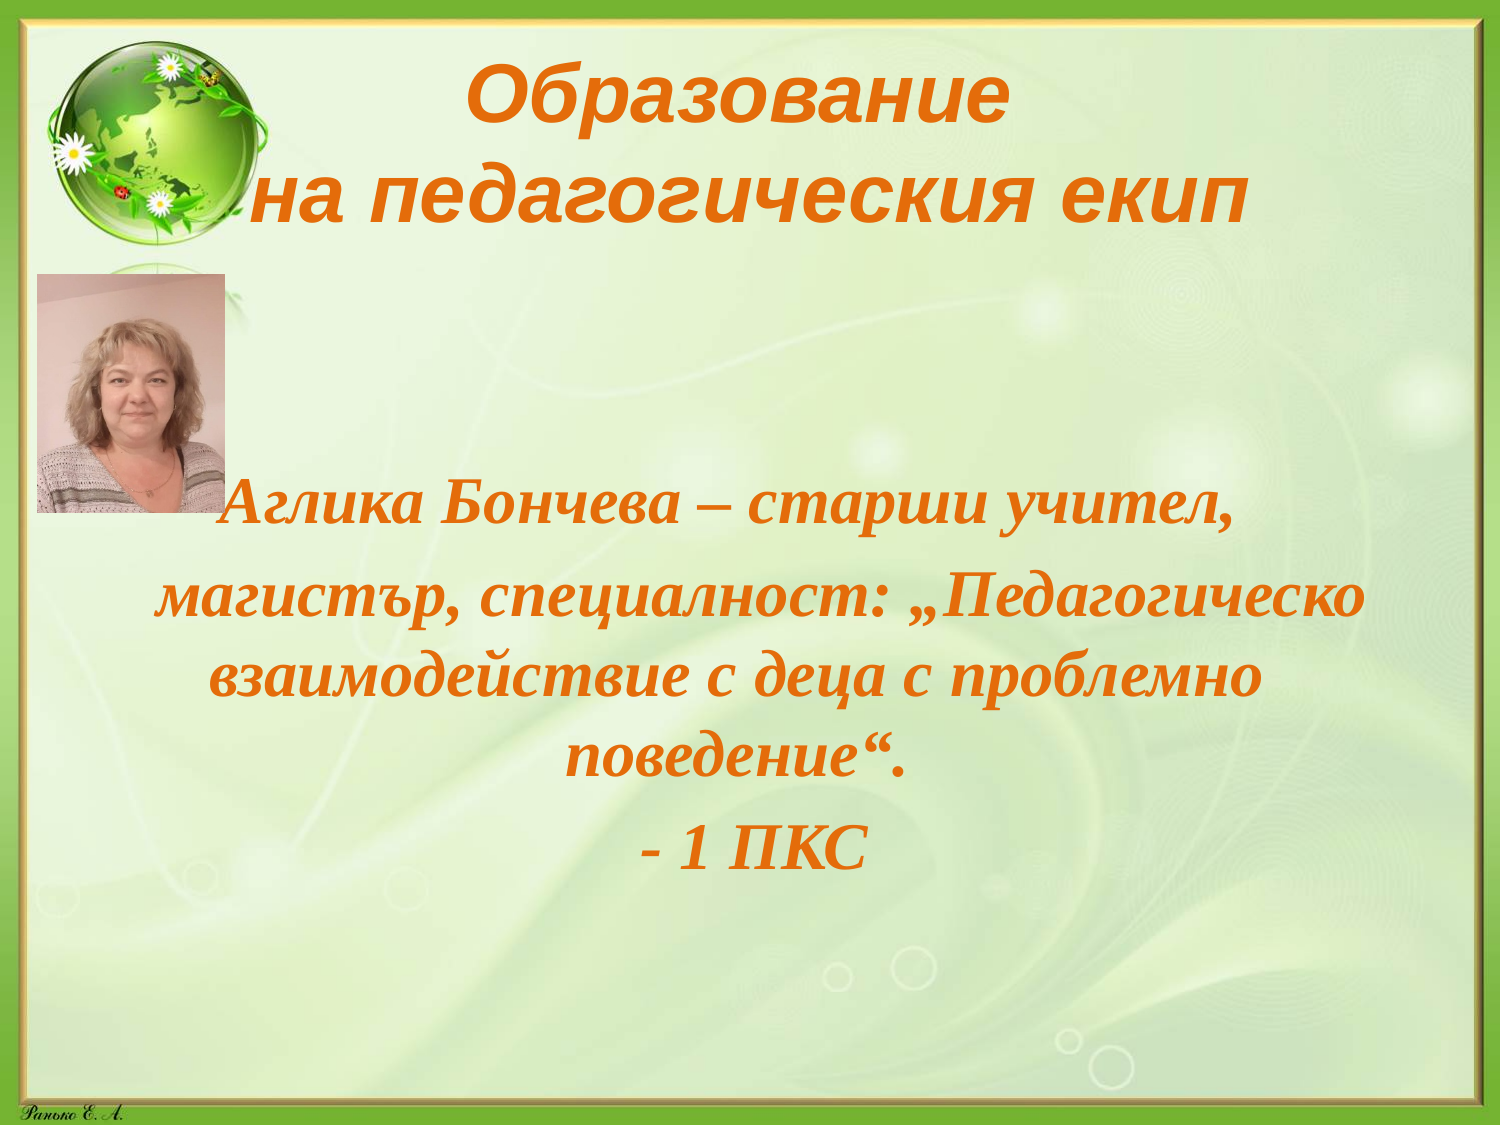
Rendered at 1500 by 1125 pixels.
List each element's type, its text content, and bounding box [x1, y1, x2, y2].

picture [0, 0, 1500, 1125]
title Образование на педагогическия екип [75, 45, 1425, 233]
list Аглика Бончева – старши учител, магистър, специалност: „Педагогическо взаимодействие с деца с проблемно поведение“. - 1 ПКС [50, 262, 1425, 1005]
